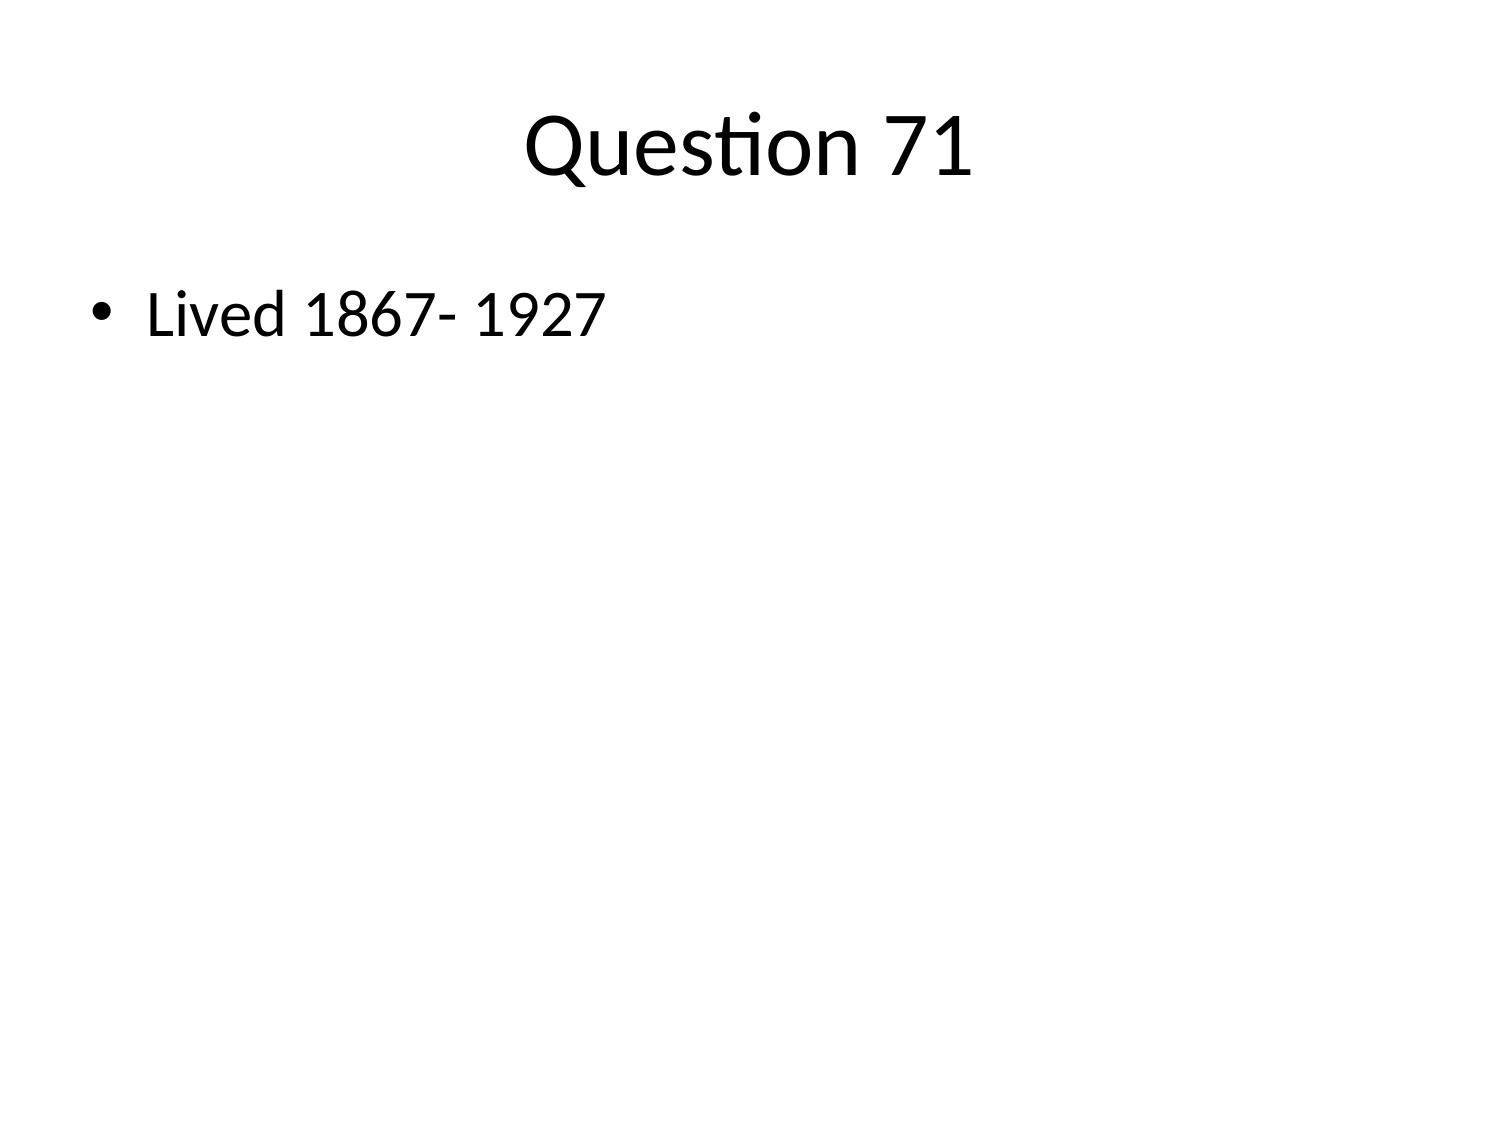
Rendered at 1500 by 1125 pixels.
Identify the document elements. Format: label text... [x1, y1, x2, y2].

title Question 71 [75, 45, 1425, 233]
list Lived 1867- 1927 [75, 262, 1425, 1005]
